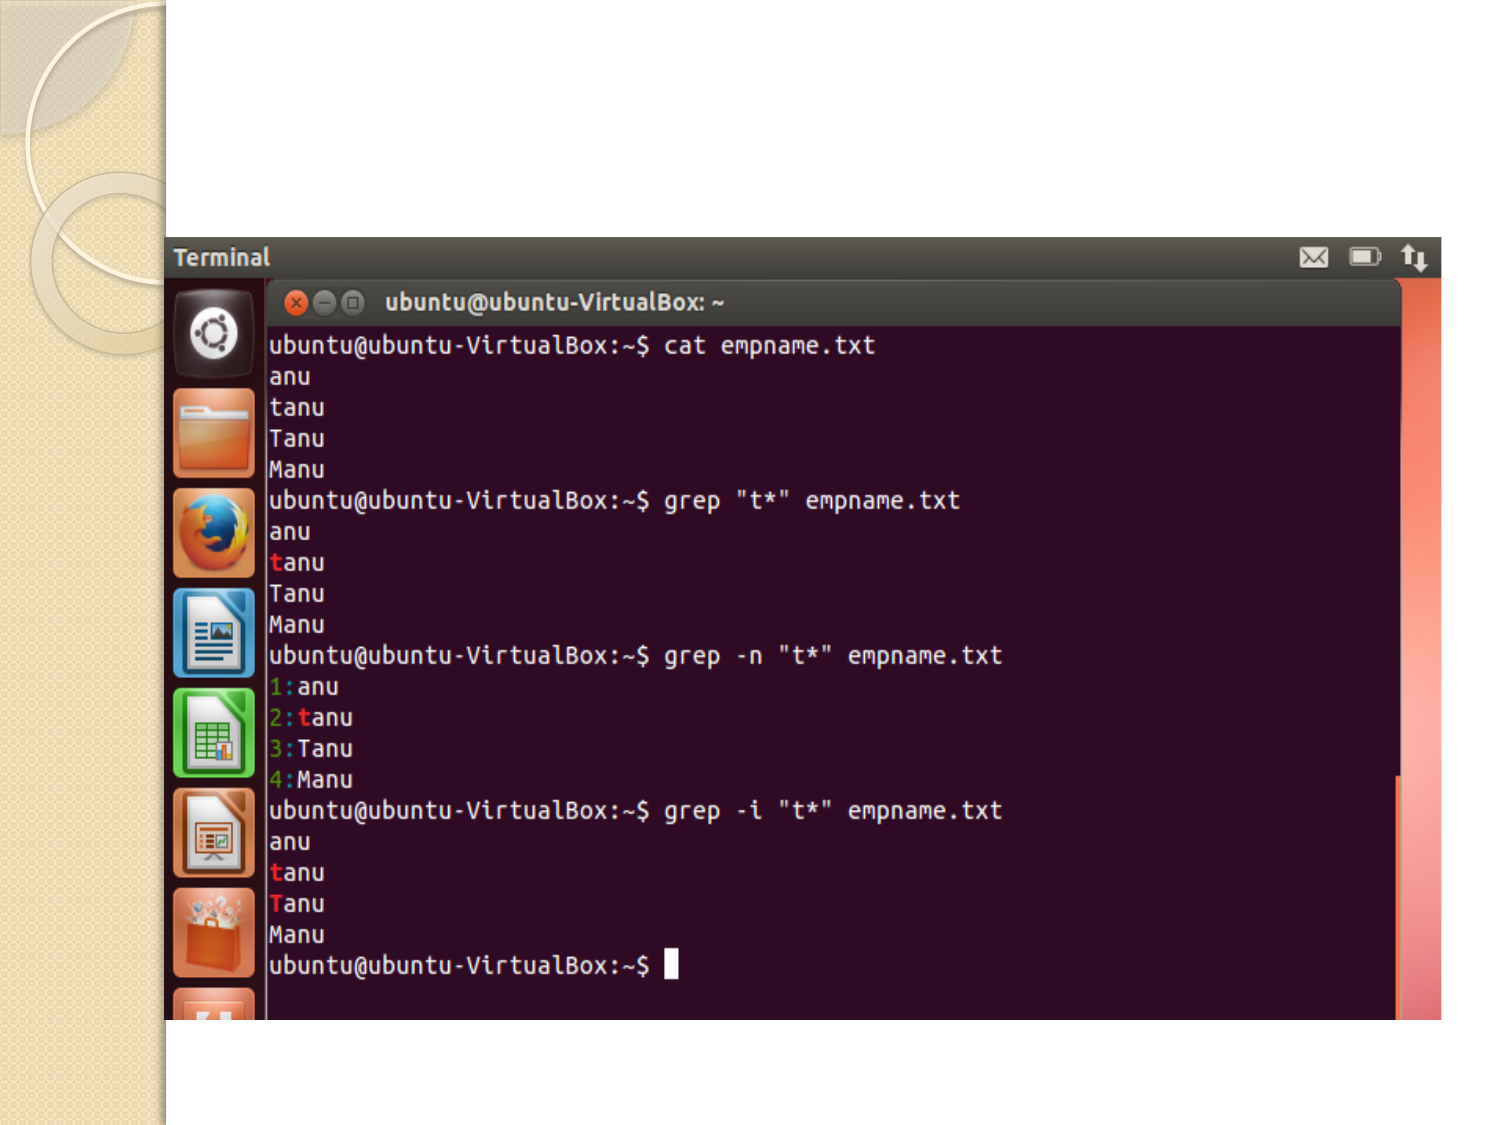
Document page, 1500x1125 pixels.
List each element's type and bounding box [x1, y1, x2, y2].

list [163, 237, 1442, 1020]
